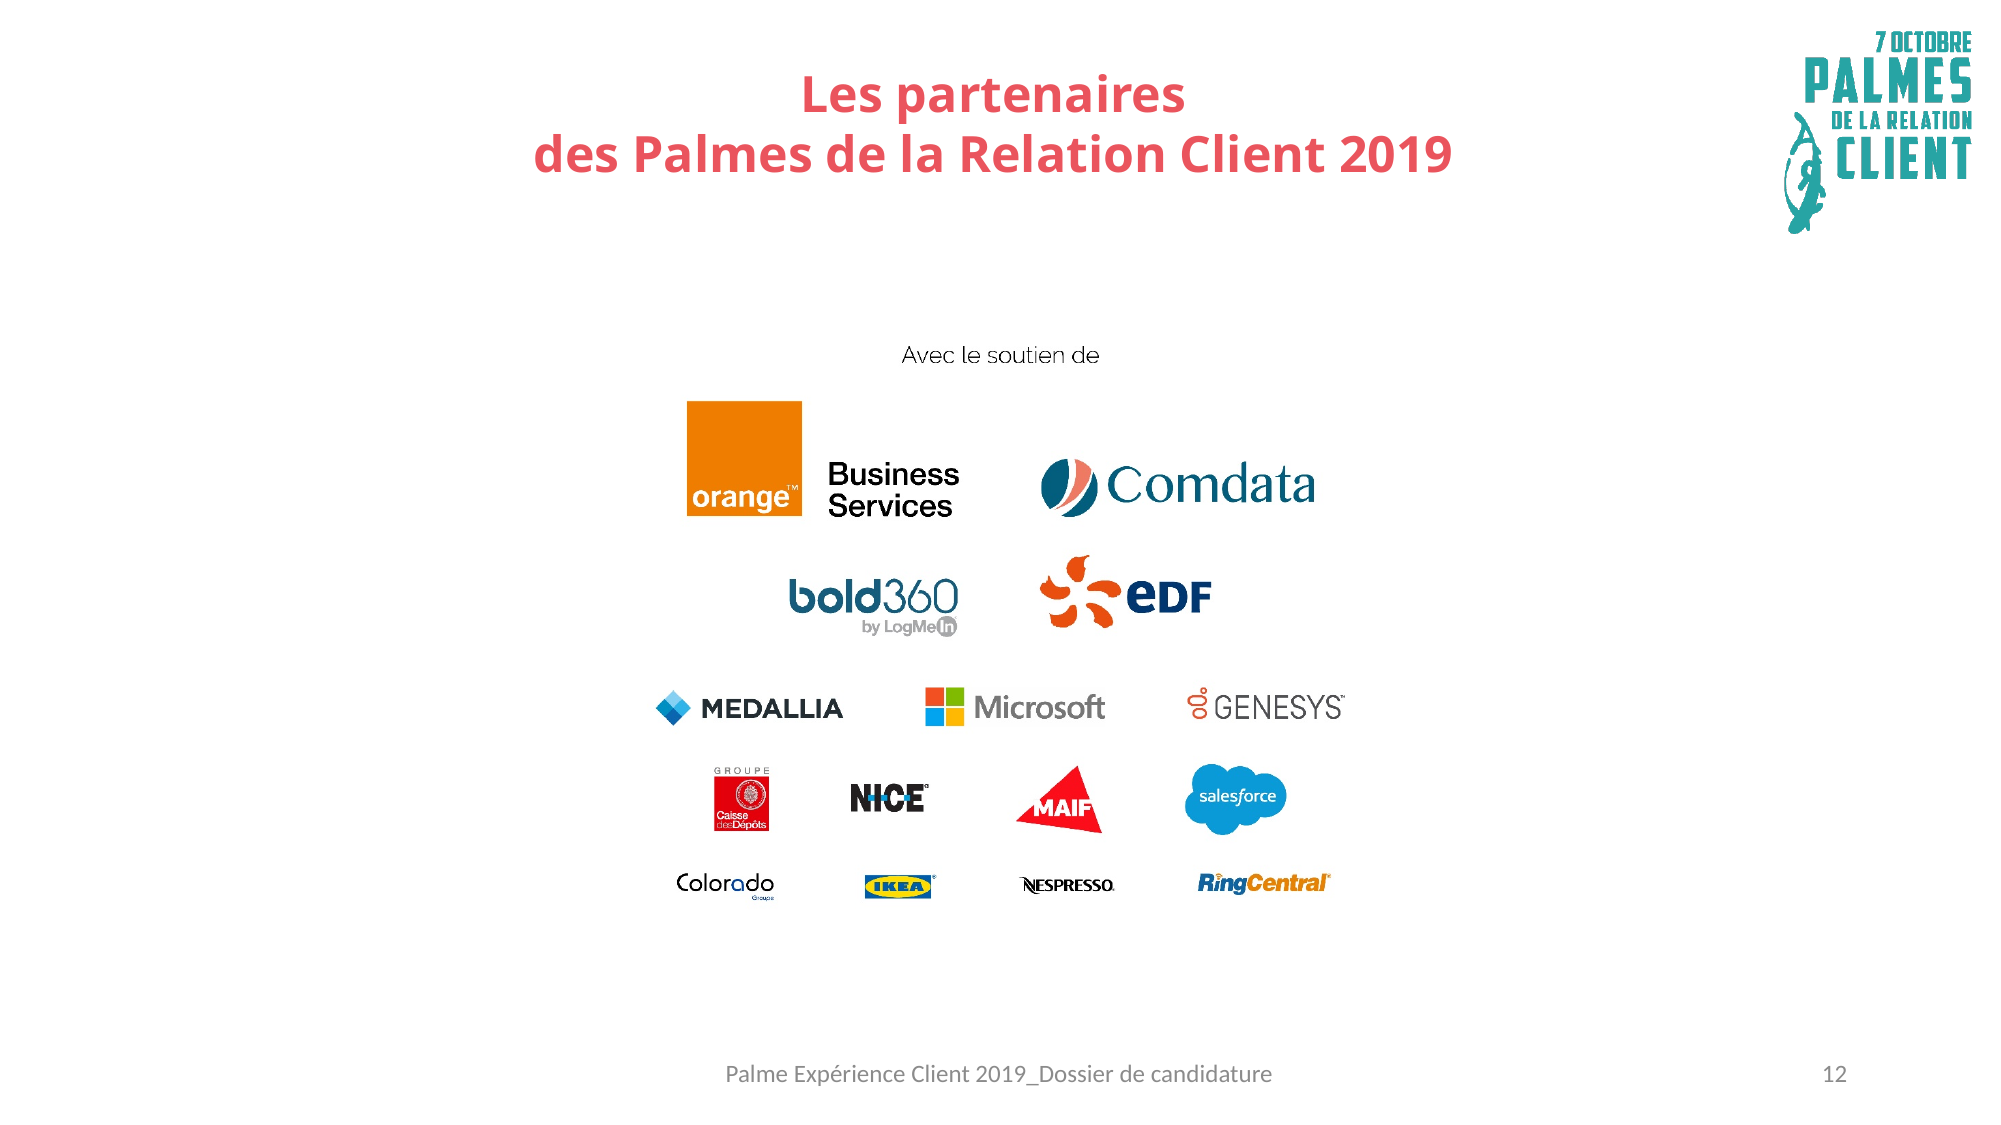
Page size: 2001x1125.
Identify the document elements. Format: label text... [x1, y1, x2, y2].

picture [505, 242, 1495, 1000]
picture [1692, 0, 2000, 313]
slide_number 12 [1412, 1042, 1863, 1103]
text_box Les partenaires des Palmes de la Relation Client 2019 [187, 54, 1692, 200]
footer Palme Expérience Client 2019_Dossier de candidature [662, 1042, 1338, 1103]
